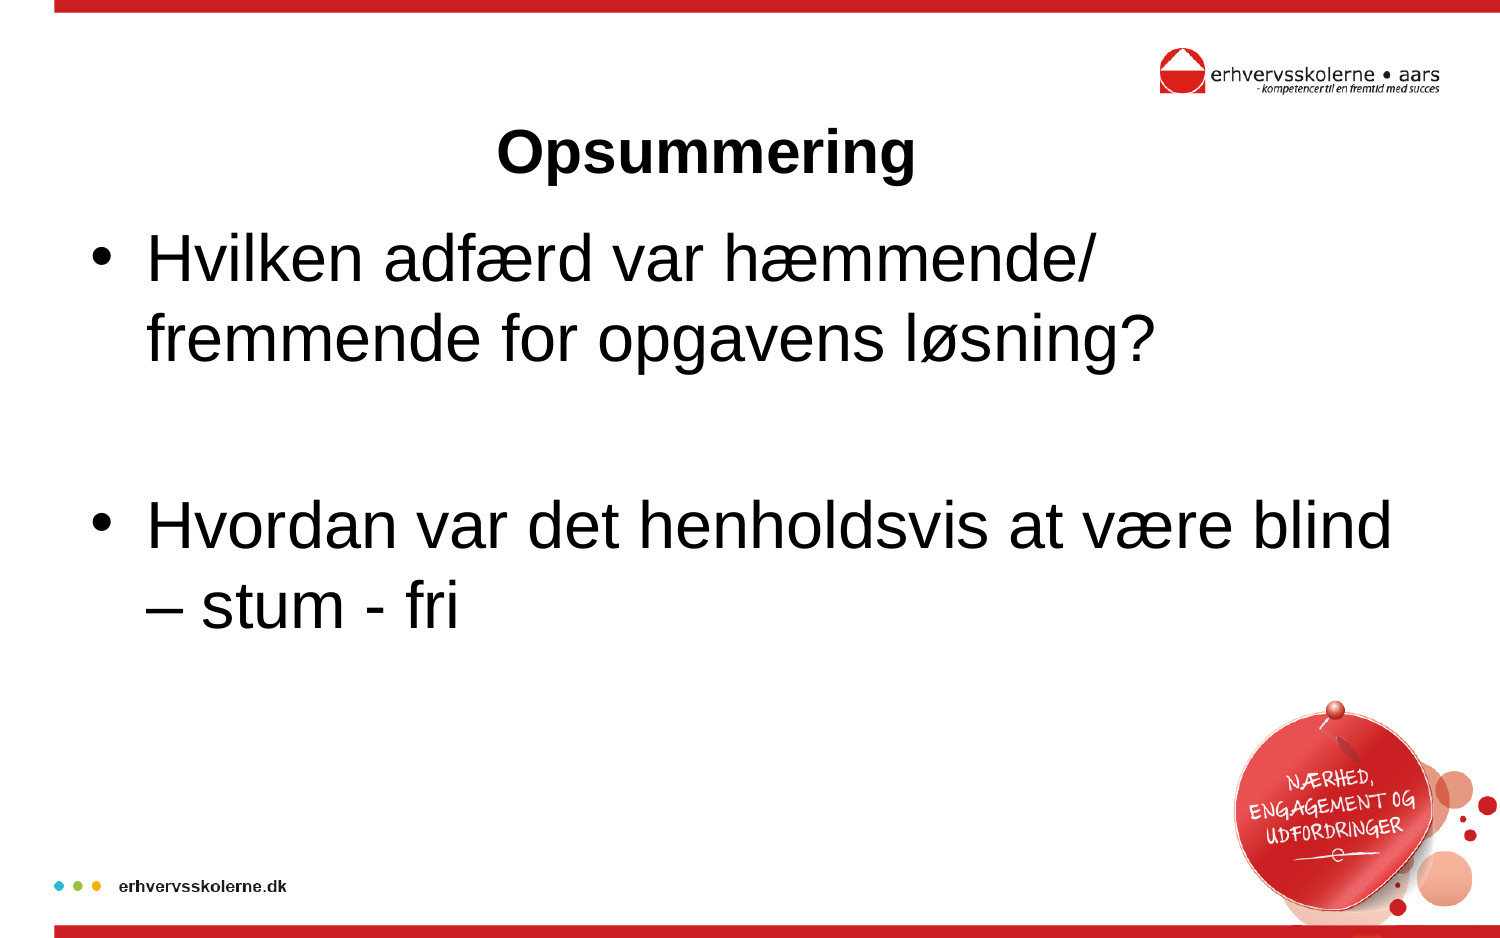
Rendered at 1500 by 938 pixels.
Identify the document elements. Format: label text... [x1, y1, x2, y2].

list Hvilken adfærd var hæmmende/ fremmende for opgavens løsning? Hvordan var det henholdsvis at være blind – stum - fri [75, 207, 1425, 838]
picture [0, 0, 1500, 938]
title Opsummering [63, 103, 1440, 193]
